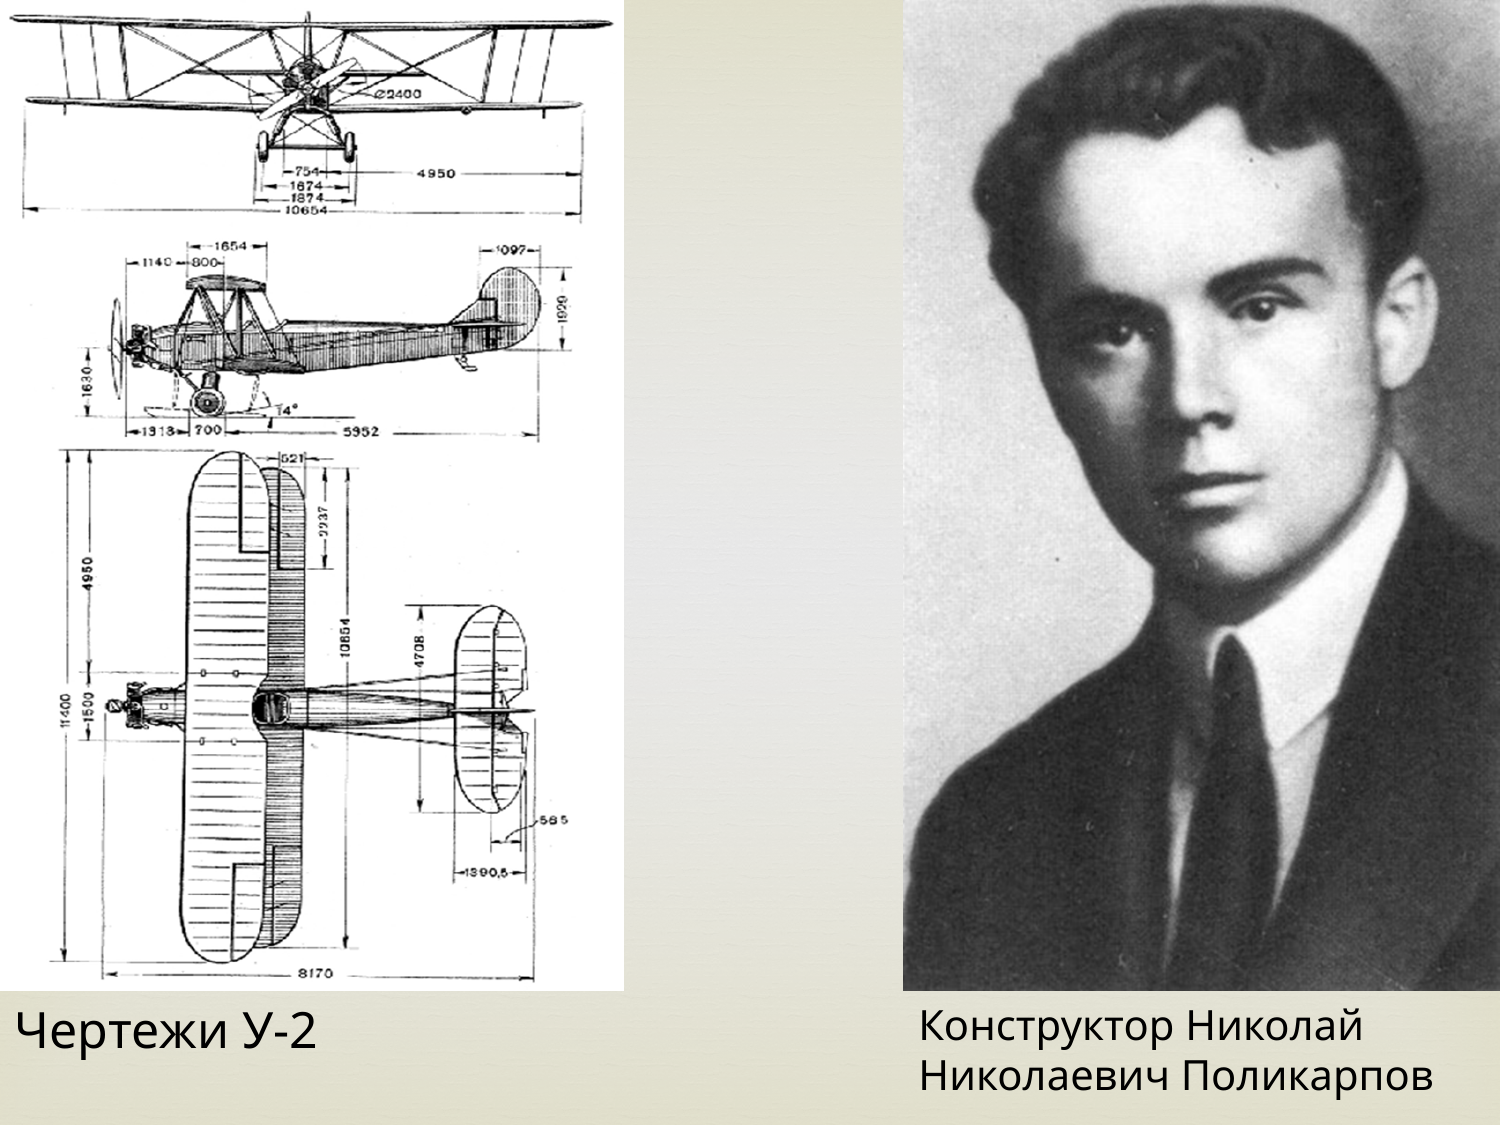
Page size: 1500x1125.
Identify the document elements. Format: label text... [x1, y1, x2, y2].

text_box Чертежи У-2 [0, 1000, 624, 1066]
picture [902, 0, 1500, 992]
text_box Конструктор Николай Николаевич Поликарпов [903, 1001, 1496, 1106]
picture [0, 0, 624, 992]
